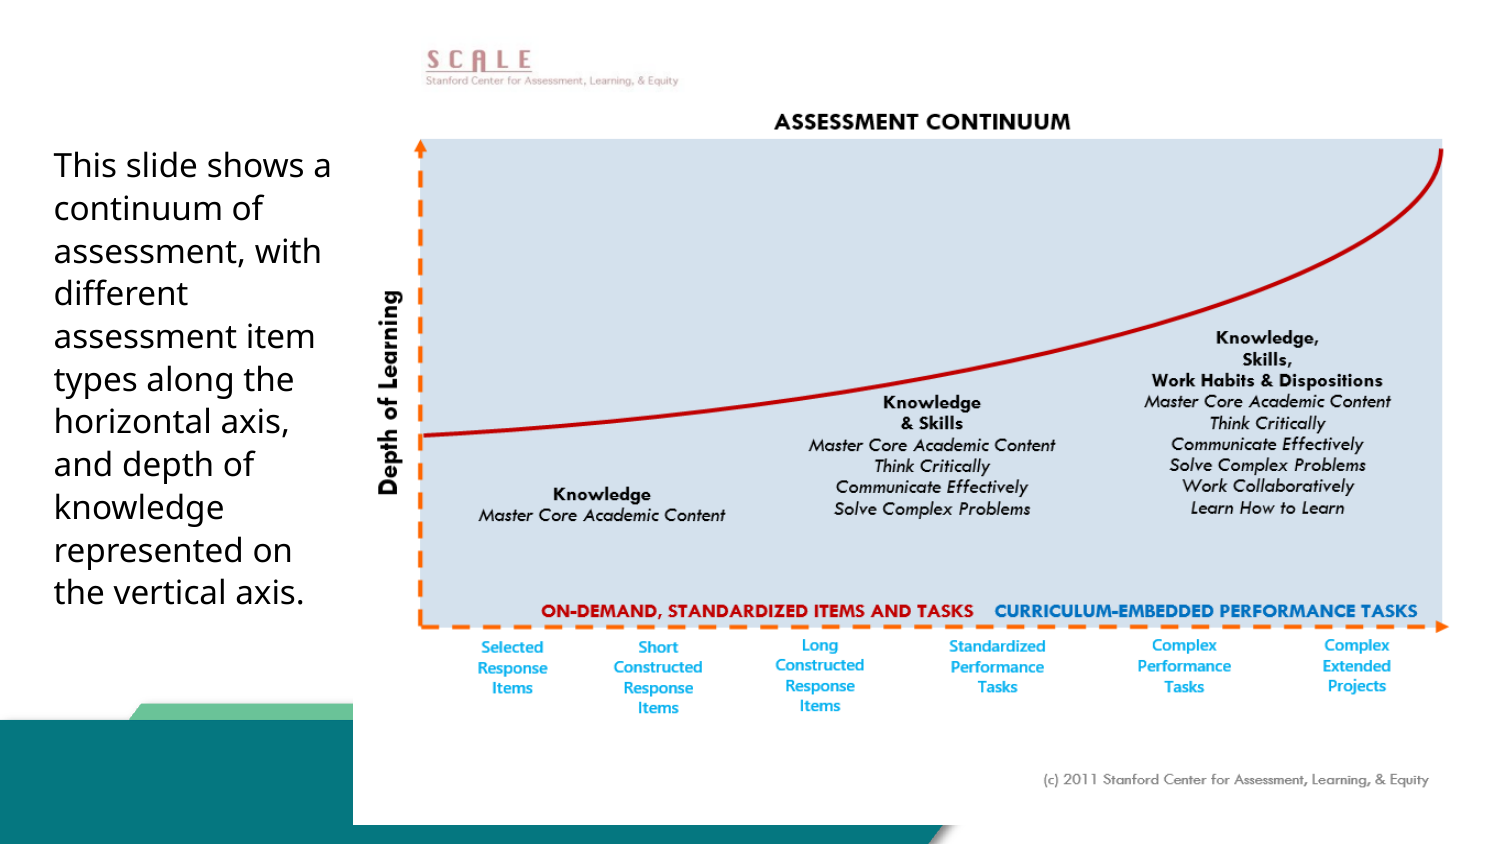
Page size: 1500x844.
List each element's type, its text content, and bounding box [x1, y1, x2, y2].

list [353, 0, 1472, 826]
title This slide shows a continuum of assessment, with different assessment item types along the horizontal axis, and depth of knowledge represented on the vertical axis. [38, 126, 348, 665]
picture [0, 0, 1500, 844]
